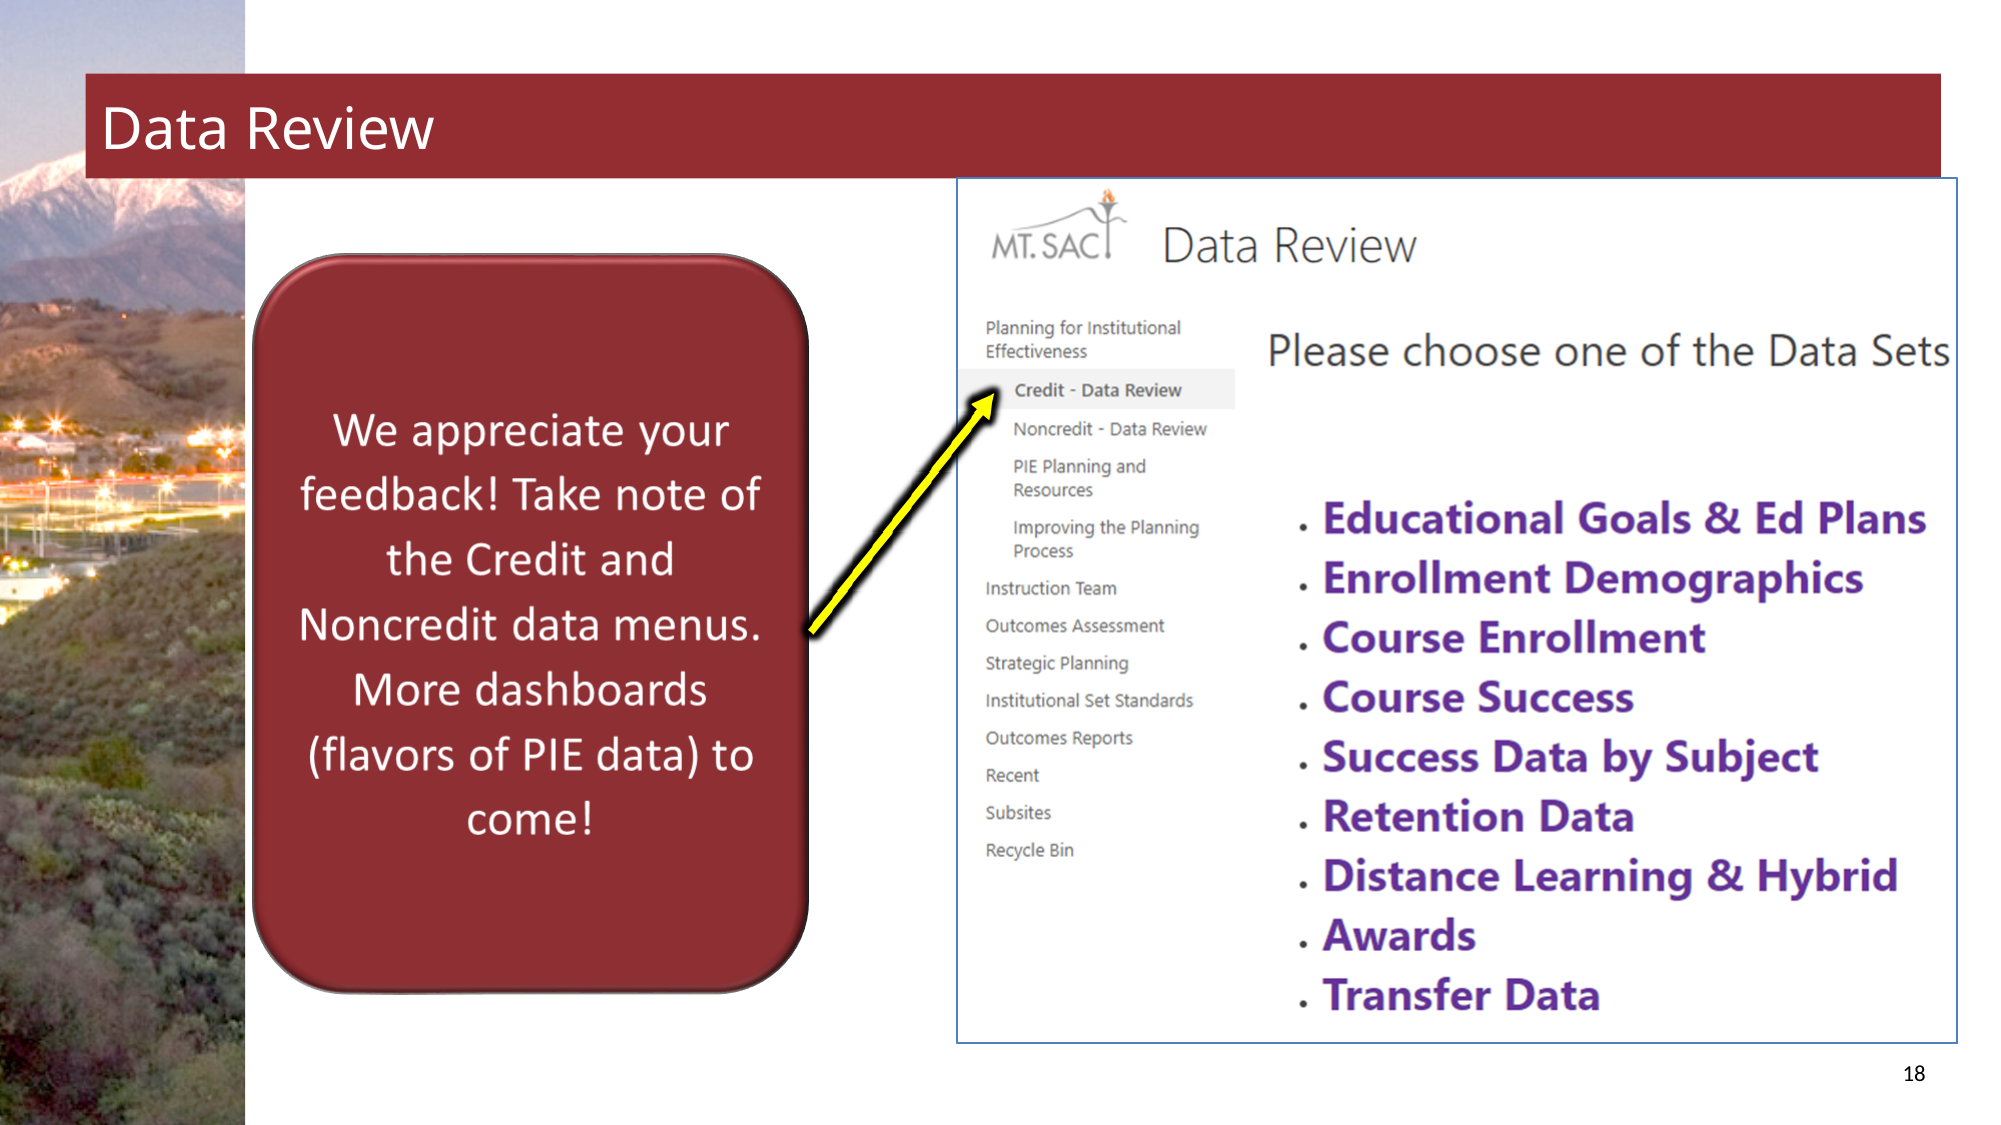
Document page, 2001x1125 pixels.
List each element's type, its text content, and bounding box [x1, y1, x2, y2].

picture [0, 0, 246, 1125]
picture [250, 177, 1958, 1044]
title Data Review [85, 73, 1941, 179]
slide_number 18 [1403, 1044, 1941, 1103]
